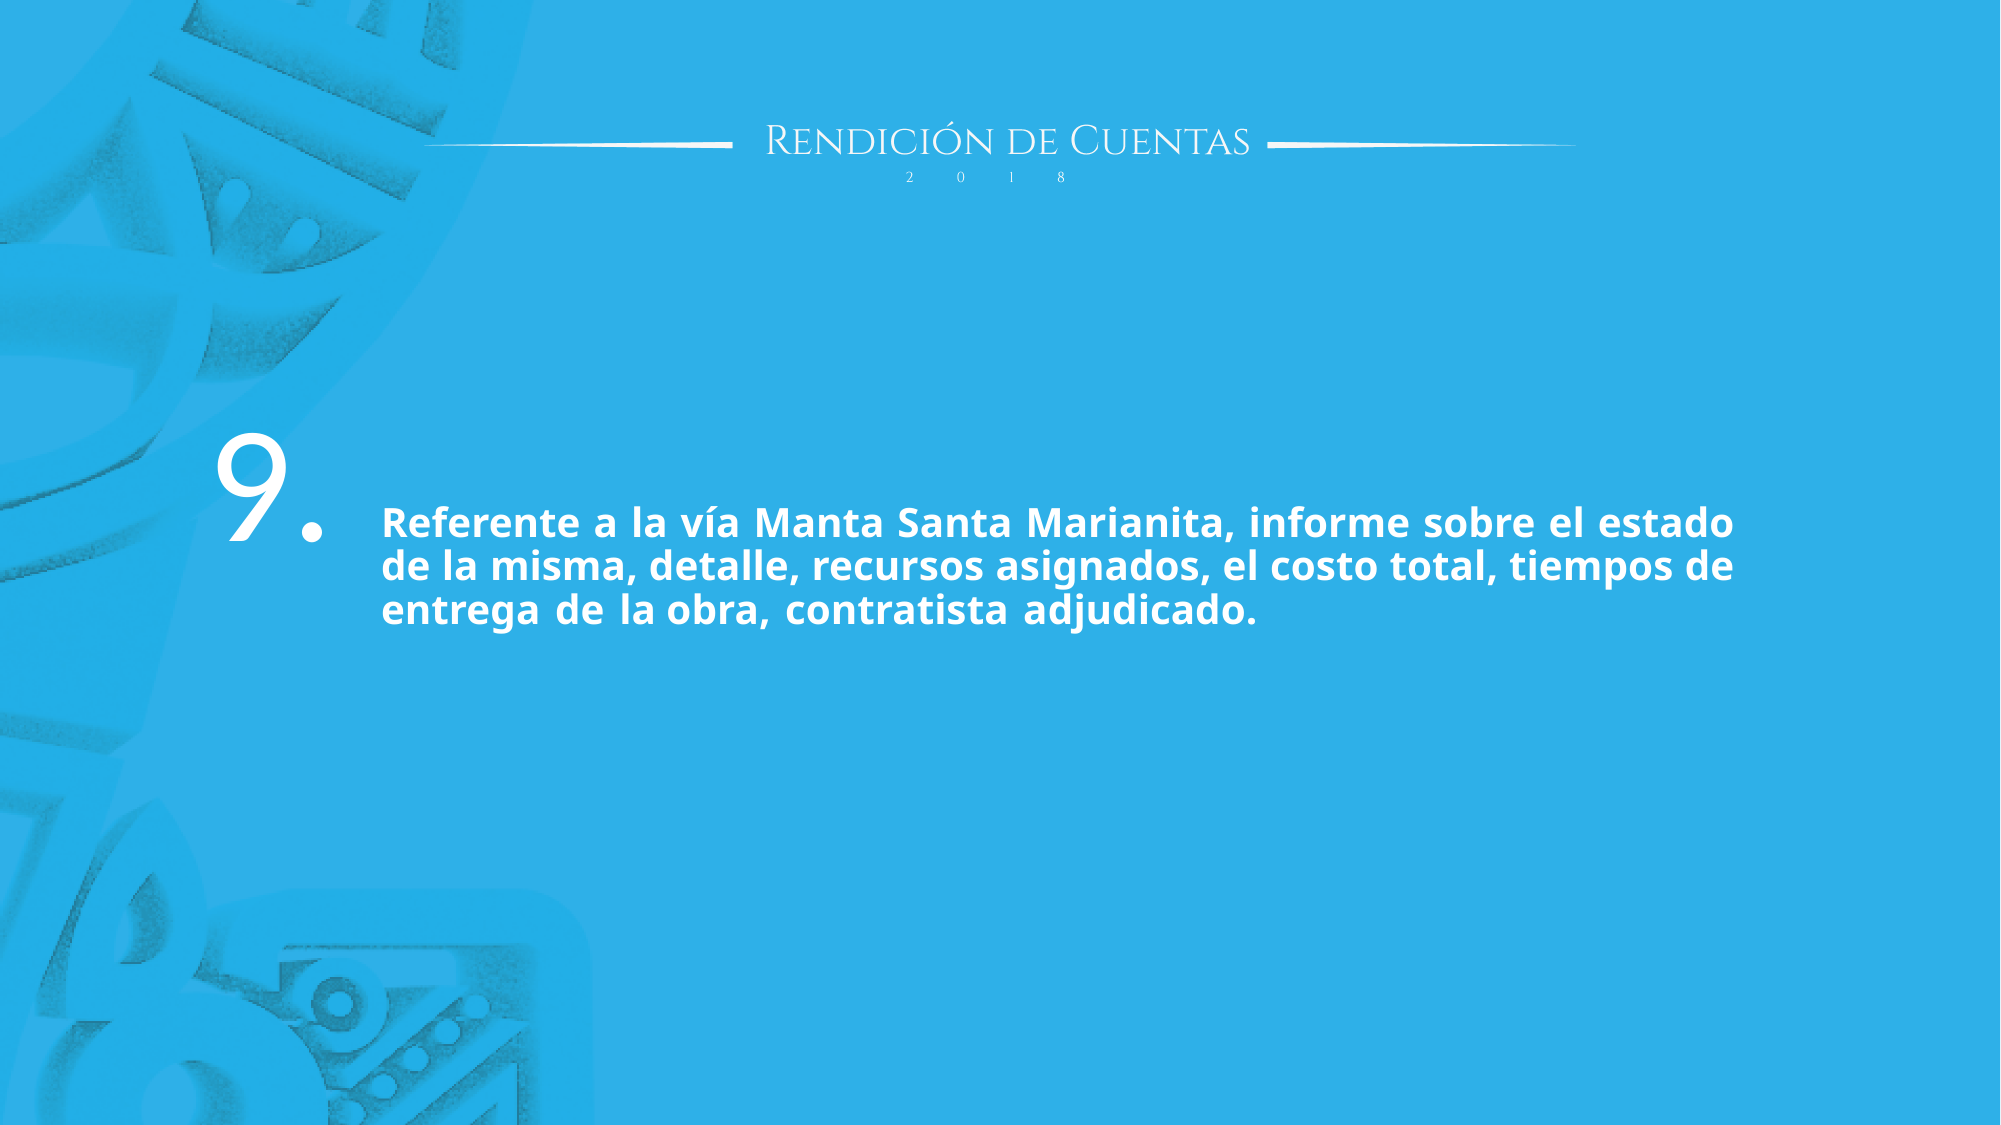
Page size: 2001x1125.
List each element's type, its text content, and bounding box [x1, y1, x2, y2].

text_box 9. [192, 367, 387, 583]
picture [0, 0, 2001, 1125]
title Referente a la vía Manta Santa Marianita, informe sobre el estado de la misma, detalle, recursos asignados, el costo total, tiempos de entrega de la obra, contratista adjudicado. [366, 476, 1752, 719]
